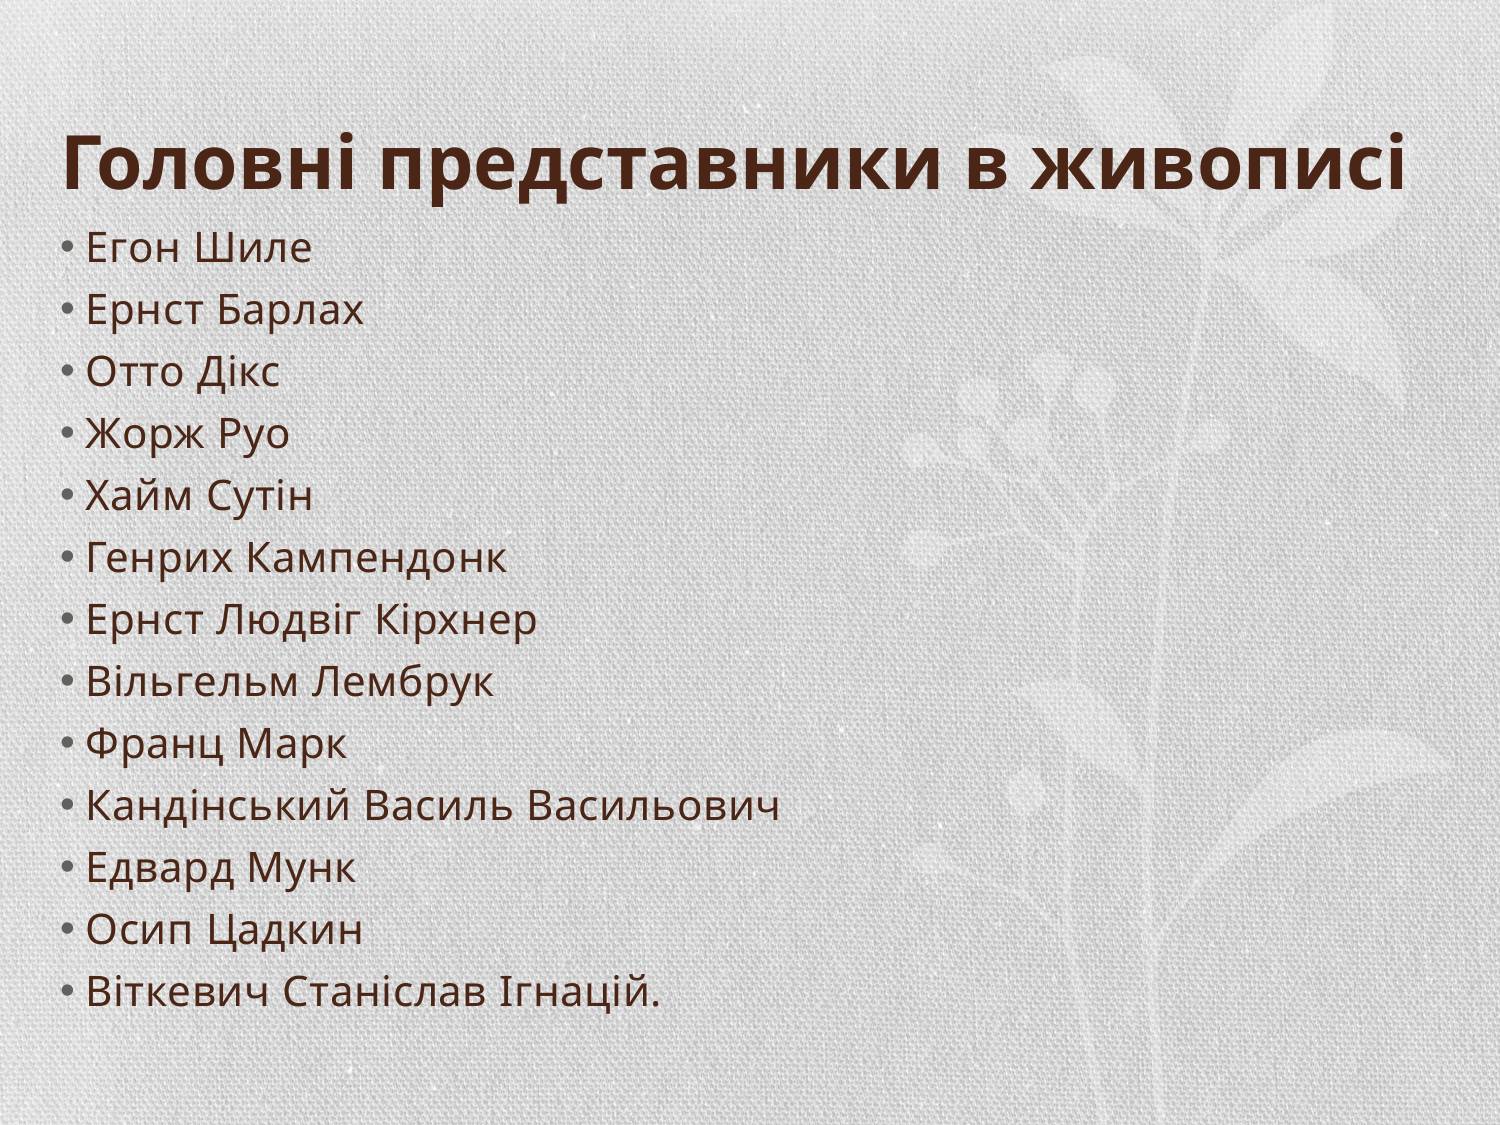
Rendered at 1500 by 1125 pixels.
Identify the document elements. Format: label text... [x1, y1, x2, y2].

title Головні представники в живописі [45, 37, 1455, 213]
list Егон Шиле Ернст Барлах Отто Дікс Жорж Руо Хайм Сутін Генрих Кампендонк Ернст Людвіг Кірхнер Вільгельм Лембрук Франц Марк Кандінський Василь Васильович Едвард Мунк Осип Цадкин Віткевич Станіслав Ігнацій. [45, 213, 1455, 1023]
